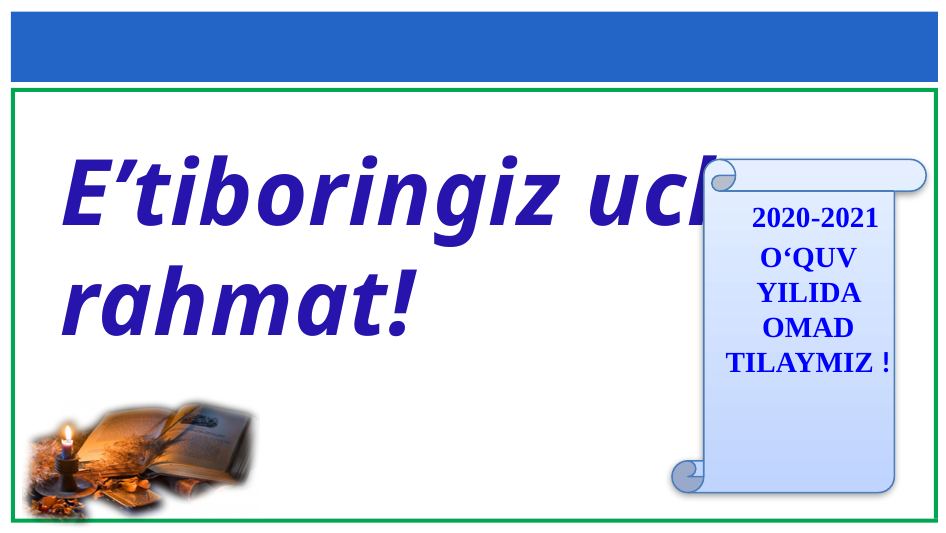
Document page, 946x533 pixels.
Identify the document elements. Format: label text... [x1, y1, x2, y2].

text_box 2020-2021 O‘QUV YILIDA OMAD TILAYMIZ ! [693, 81, 923, 386]
text_box E’tiboringiz uchun rahmat! [923, 126, 946, 362]
picture [22, 395, 260, 533]
text_box [923, 166, 927, 185]
text_box [671, 386, 895, 493]
text_box E’tiboringiz uchun rahmat! [45, 126, 693, 362]
